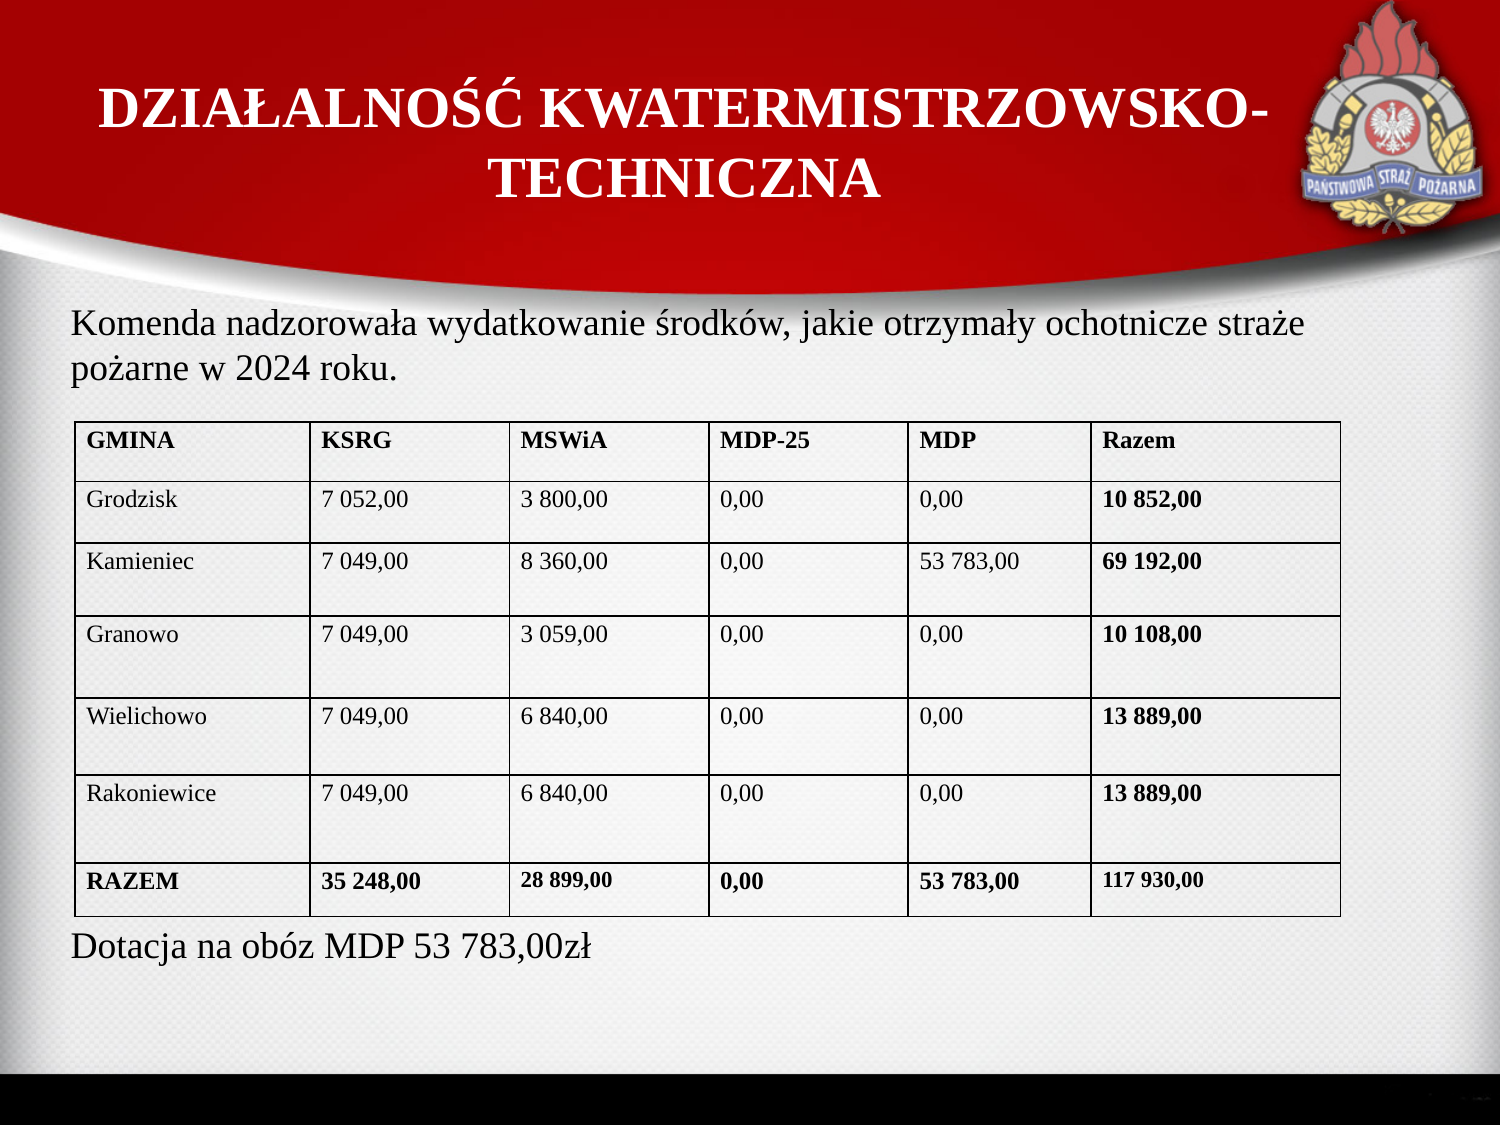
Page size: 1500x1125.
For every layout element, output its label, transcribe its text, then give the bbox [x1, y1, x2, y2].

table_cell Kamieniec [76, 544, 309, 615]
table_cell 0,00 [710, 776, 907, 862]
table_cell 28 899,00 [510, 864, 708, 916]
table_cell 117 930,00 [1092, 864, 1340, 916]
table_cell 0,00 [710, 544, 907, 615]
table_header GMINA [76, 423, 309, 481]
list Komenda nadzorowała wydatkowanie środków, jakie otrzymały ochotnicze straże pożarne w 2024 roku. Dotacja na obóz MDP 53 783,00zł [55, 290, 1406, 1034]
table_cell 0,00 [909, 699, 1090, 774]
table_cell 0,00 [909, 776, 1090, 862]
table_cell 53 783,00 [909, 864, 1090, 916]
table_cell Wielichowo [76, 699, 309, 774]
table_cell RAZEM [76, 864, 309, 916]
table_cell 6 840,00 [510, 699, 708, 774]
table_header Razem [1092, 423, 1340, 481]
table_header KSRG [311, 423, 509, 481]
table_header MDP [909, 423, 1090, 481]
table_cell 7 049,00 [311, 699, 509, 774]
table_cell 35 248,00 [311, 864, 509, 916]
table_cell 3 059,00 [510, 617, 708, 697]
table_cell 0,00 [710, 699, 907, 774]
table_cell 53 783,00 [909, 544, 1090, 615]
table_cell 10 852,00 [1092, 482, 1340, 542]
table_cell 69 192,00 [1092, 544, 1340, 615]
table_cell 0,00 [909, 482, 1090, 542]
table_cell 6 840,00 [510, 776, 708, 862]
table_cell 7 049,00 [311, 776, 509, 862]
table_cell 10 108,00 [1092, 617, 1340, 697]
table_cell Rakoniewice [76, 776, 309, 862]
table_cell 7 052,00 [311, 482, 509, 542]
table_cell 7 049,00 [311, 544, 509, 615]
table_cell Granowo [76, 617, 309, 697]
table_cell 7 049,00 [311, 617, 509, 697]
table_header MSWiA [510, 423, 708, 481]
table_cell 0,00 [909, 617, 1090, 697]
table_cell 3 800,00 [510, 482, 708, 542]
picture [0, 0, 1500, 1125]
table_cell 8 360,00 [510, 544, 708, 615]
table_header MDP-25 [710, 423, 907, 481]
table_cell Grodzisk [76, 482, 309, 542]
table_cell 13 889,00 [1092, 776, 1340, 862]
table_cell 0,00 [710, 482, 907, 542]
table_cell 0,00 [710, 617, 907, 697]
table_cell 13 889,00 [1092, 699, 1340, 774]
table_cell 0,00 [710, 864, 907, 916]
title DZIAŁALNOŚĆ KWATERMISTRZOWSKO-TECHNICZNA [74, 44, 1294, 233]
